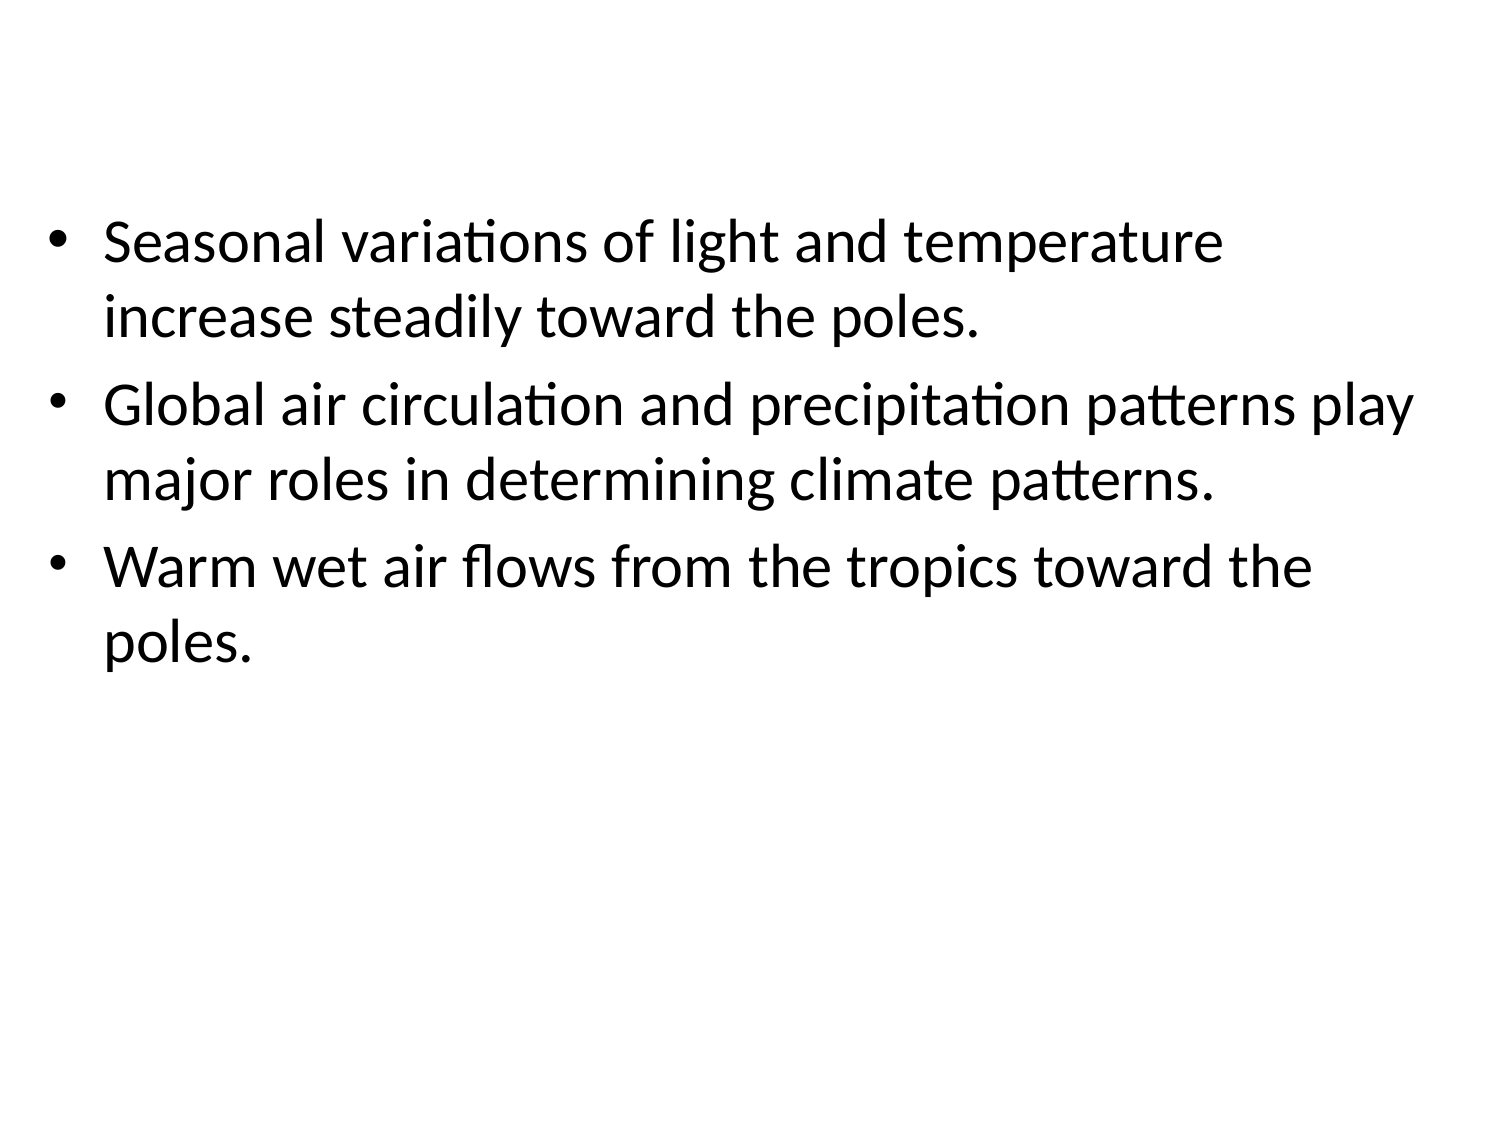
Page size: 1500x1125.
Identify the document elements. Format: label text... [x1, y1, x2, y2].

list Seasonal variations of light and temperature increase steadily toward the poles. Global air circulation and precipitation patterns play major roles in determining climate patterns. Warm wet air flows from the tropics toward the poles. [32, 192, 1432, 970]
